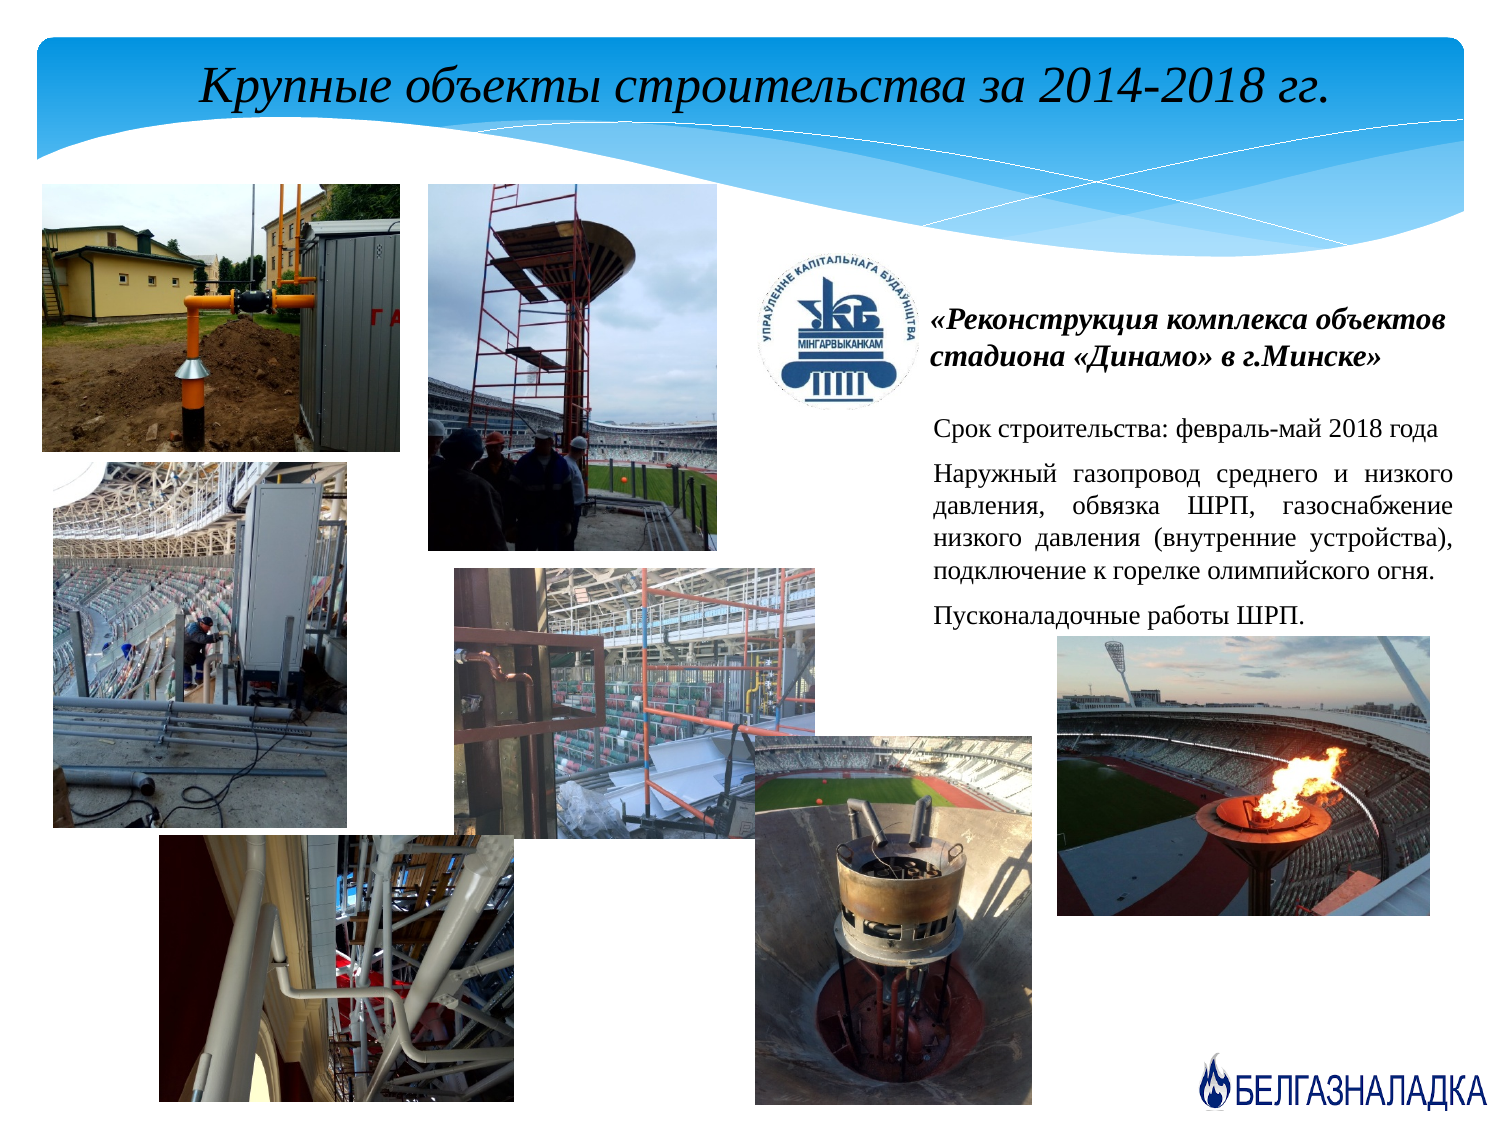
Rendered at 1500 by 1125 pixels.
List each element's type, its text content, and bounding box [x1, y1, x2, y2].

picture [1056, 636, 1430, 916]
picture [1198, 1046, 1500, 1111]
picture [52, 462, 347, 828]
text_box «Реконструкция комплекса объектов стадиона «Динамо» в г.Минске» [925, 290, 1500, 404]
text_box Крупные объекты строительства за 2014-2018 гг. [145, 42, 1386, 120]
text_box Срок строительства: февраль-май 2018 года Наружный газопровод среднего и низкого давления, обвязка ШРП, газоснабжение низкого давления (внутренние устройства), подключение к горелке олимпийского огня. Пусконаладочные работы ШРП. [918, 402, 1469, 646]
picture [42, 183, 400, 452]
picture [427, 184, 717, 551]
picture [159, 568, 1032, 1106]
picture [757, 253, 919, 411]
